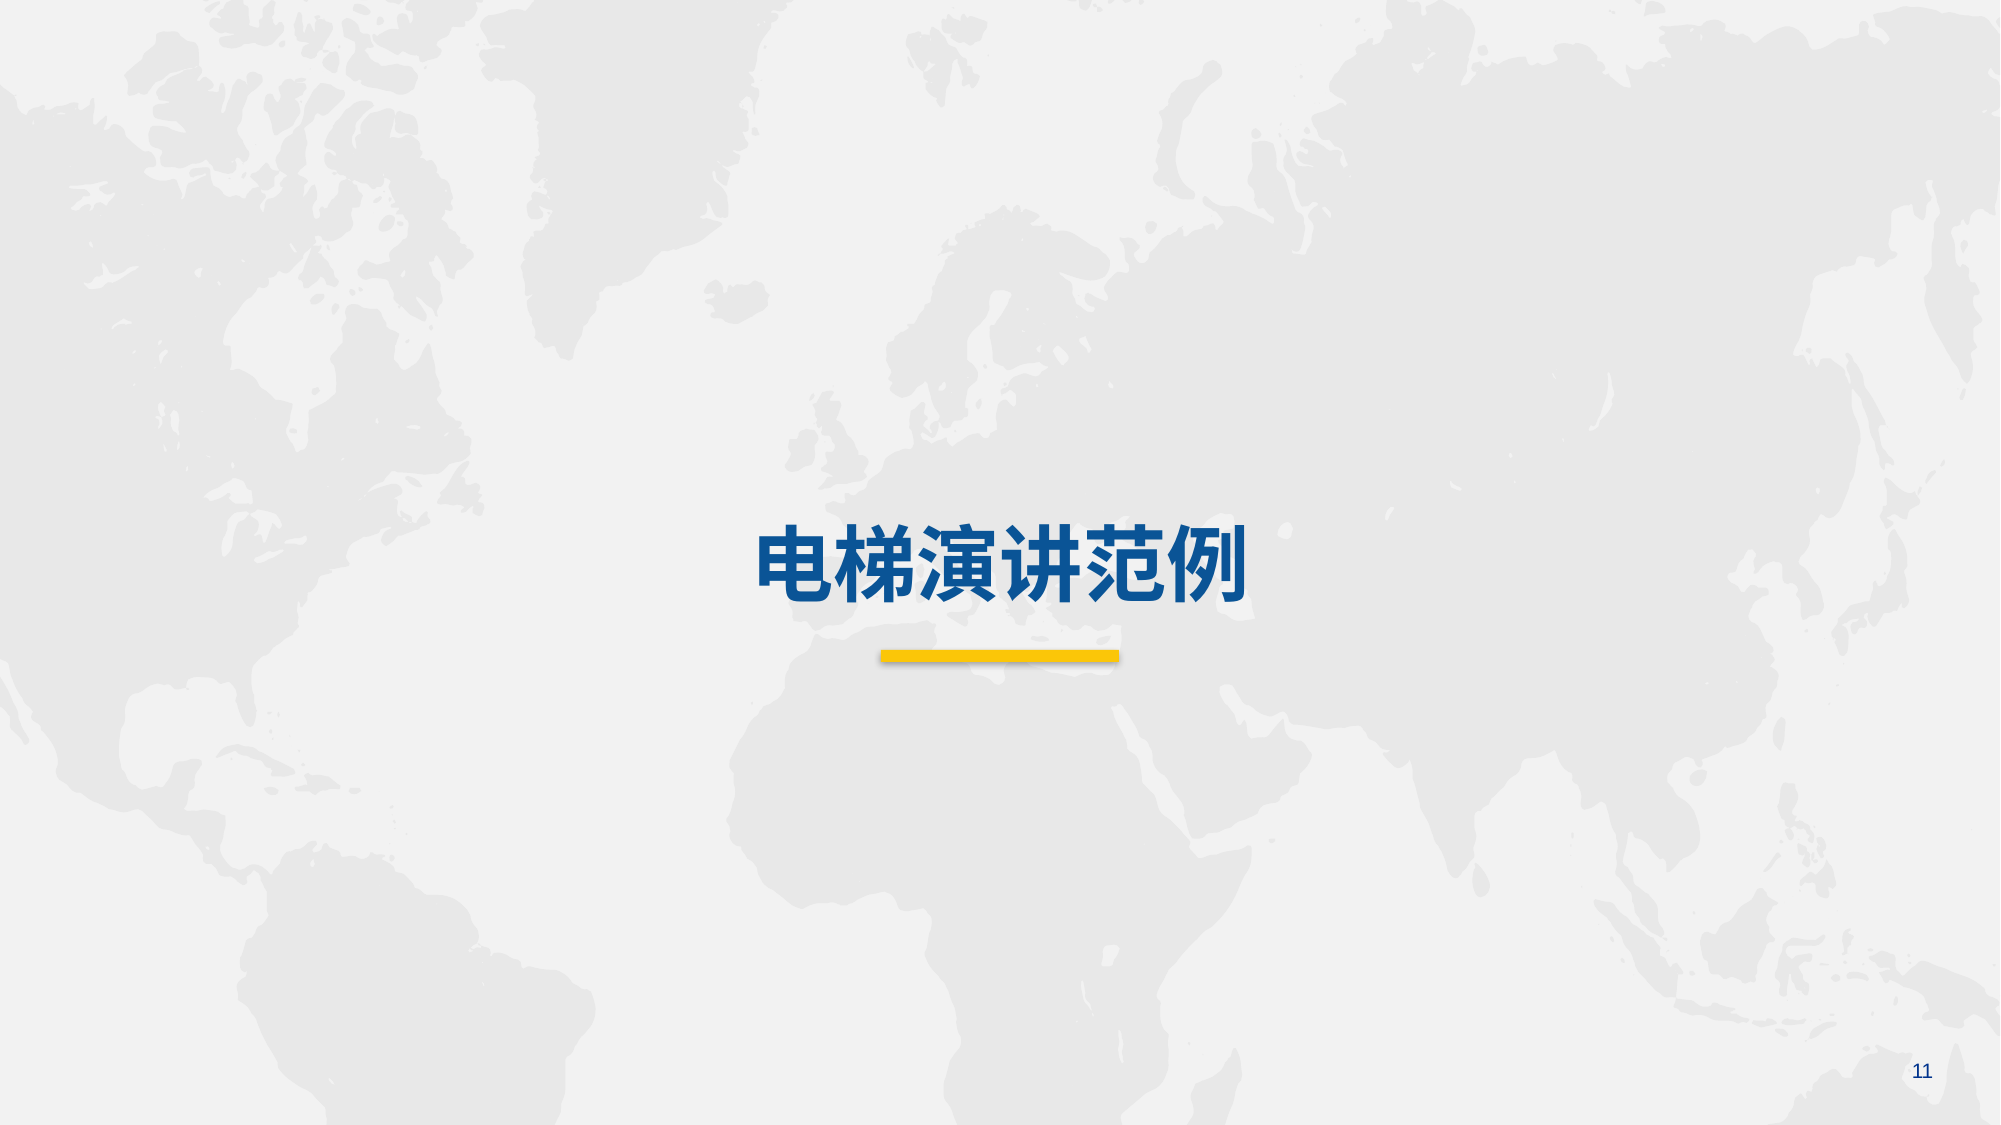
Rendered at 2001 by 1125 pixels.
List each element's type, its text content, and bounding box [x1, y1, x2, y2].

list 电梯演讲范例 [490, 526, 1510, 599]
